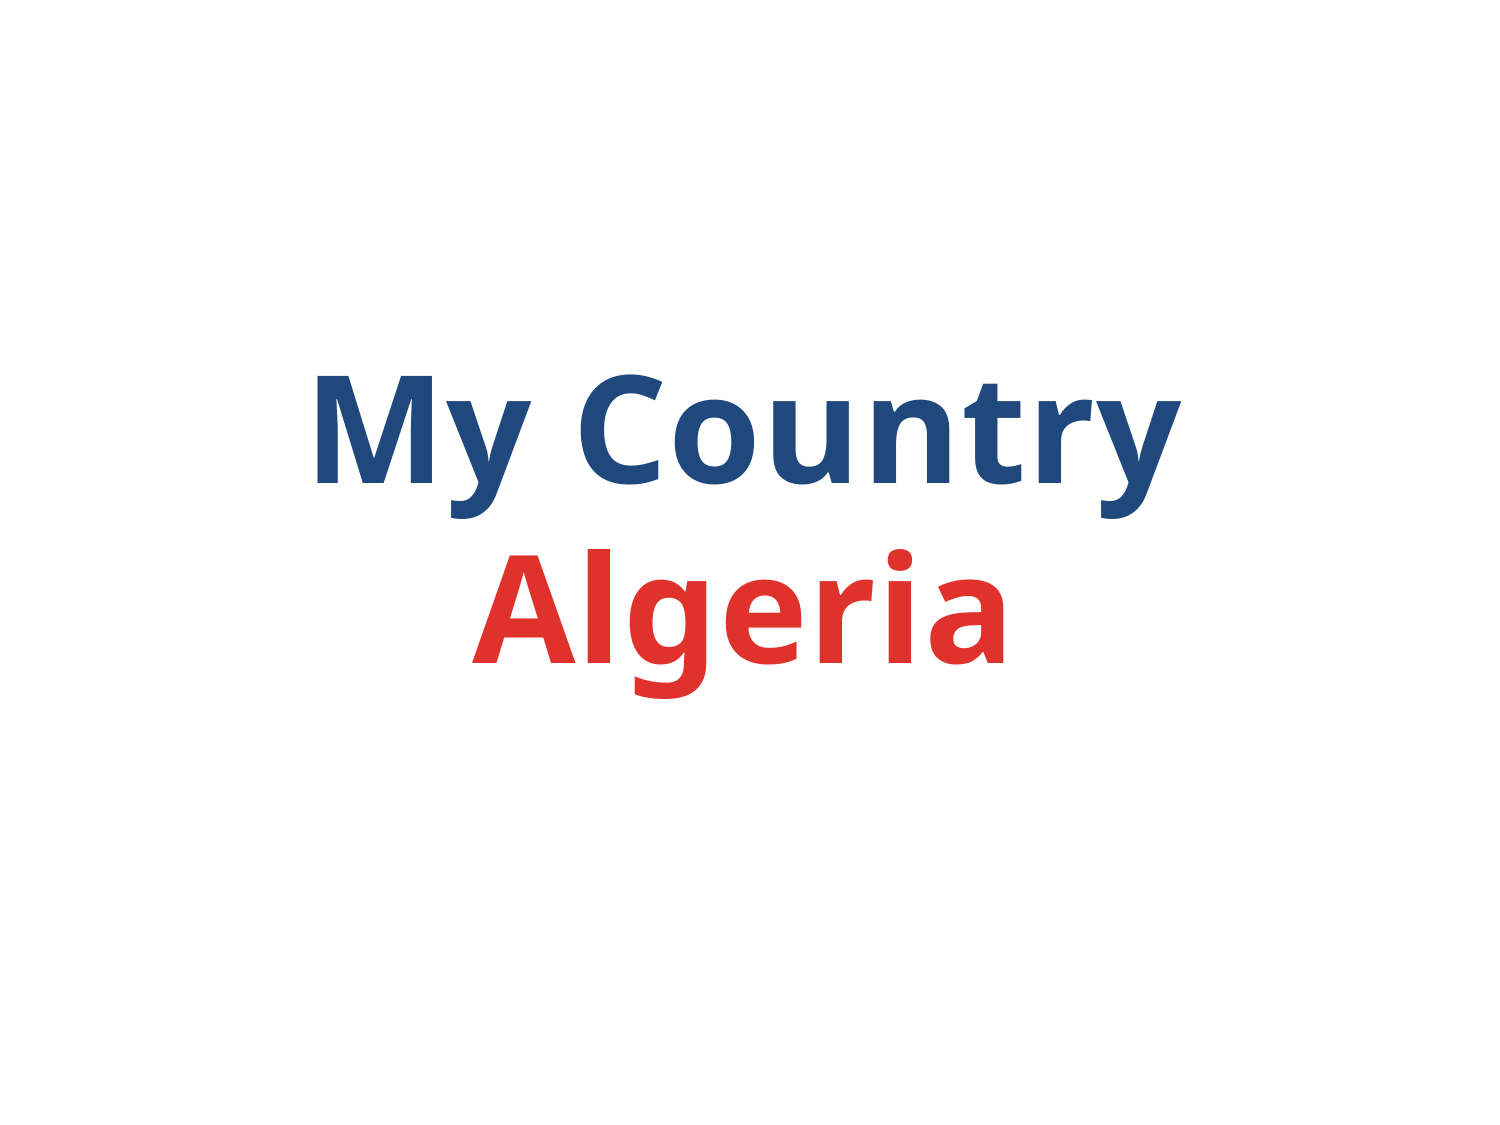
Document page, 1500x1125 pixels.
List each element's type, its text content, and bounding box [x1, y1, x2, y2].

text_box My Country Algeria [265, 326, 1223, 702]
